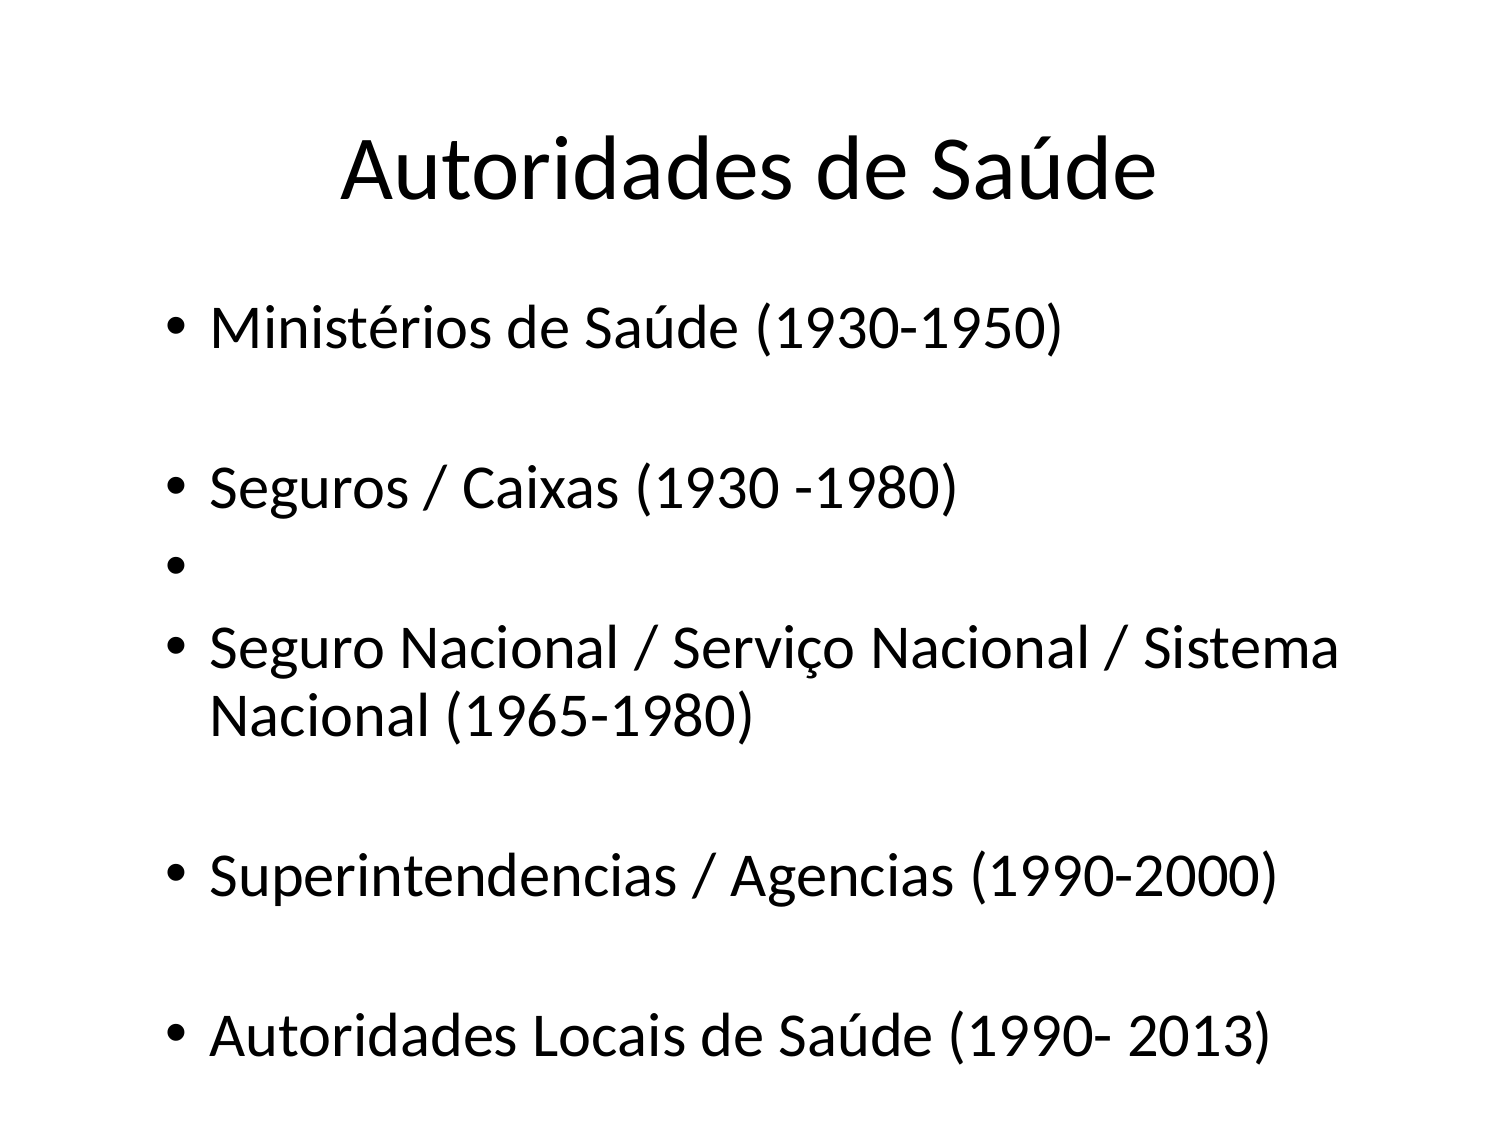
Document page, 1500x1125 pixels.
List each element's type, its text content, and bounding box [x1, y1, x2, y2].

list Ministérios de Saúde (1930-1950) Seguros / Caixas (1930 -1980) Seguro Nacional / Serviço Nacional / Sistema Nacional (1965-1980) Superintendencias / Agencias (1990-2000) Autoridades Locais de Saúde (1990- 2013) [149, 287, 1426, 1038]
title Autoridades de Saúde [74, 44, 1426, 233]
